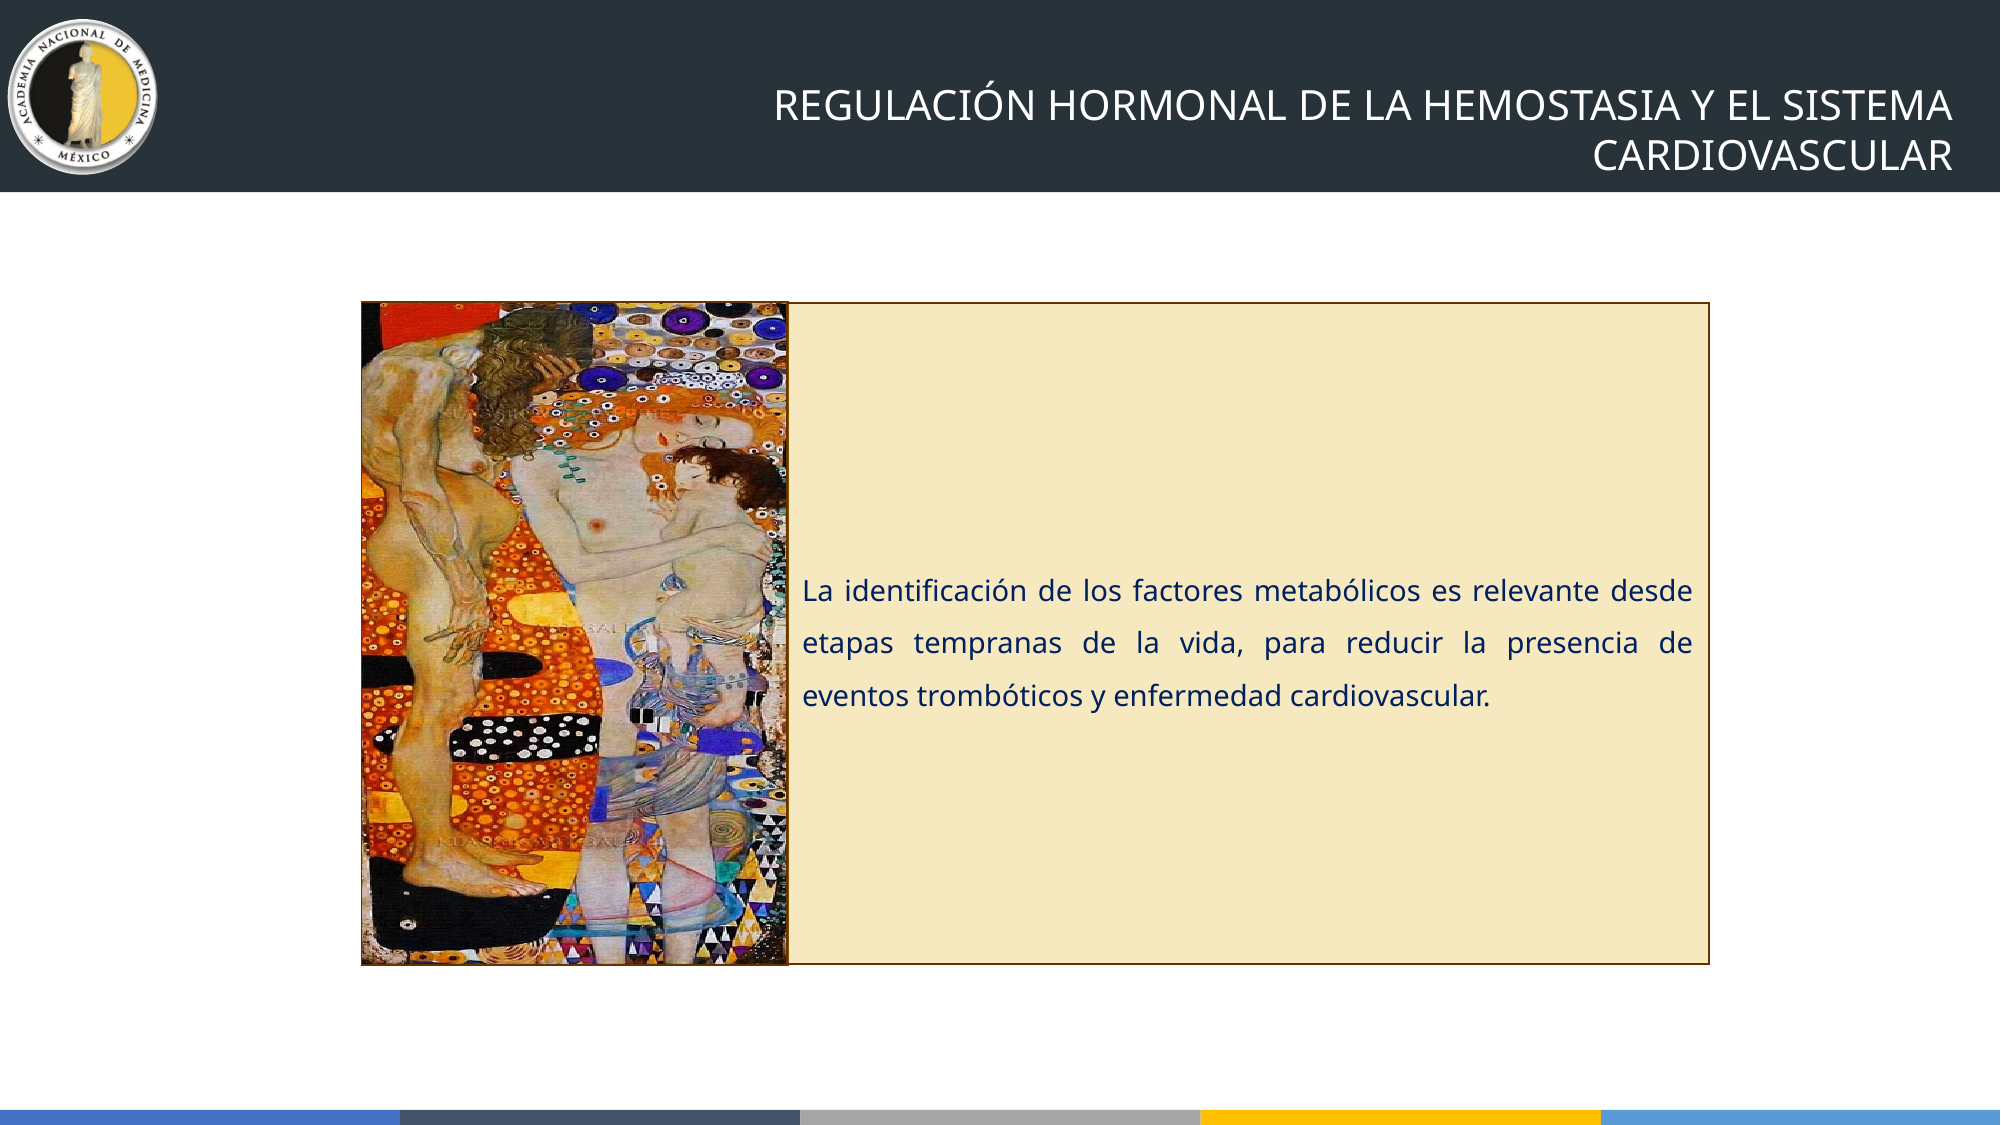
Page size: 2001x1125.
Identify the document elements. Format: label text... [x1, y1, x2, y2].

title REGULACIÓN HORMONAL DE LA HEMOSTASIA Y EL SISTEMA CARDIOVASCULAR [456, 87, 1969, 220]
text_box La identificación de los factores metabólicos es relevante desde etapas tempranas de la vida, para reducir la presencia de eventos trombóticos y enfermedad cardiovascular. [788, 302, 1710, 965]
picture [362, 302, 788, 965]
picture [7, 19, 158, 175]
